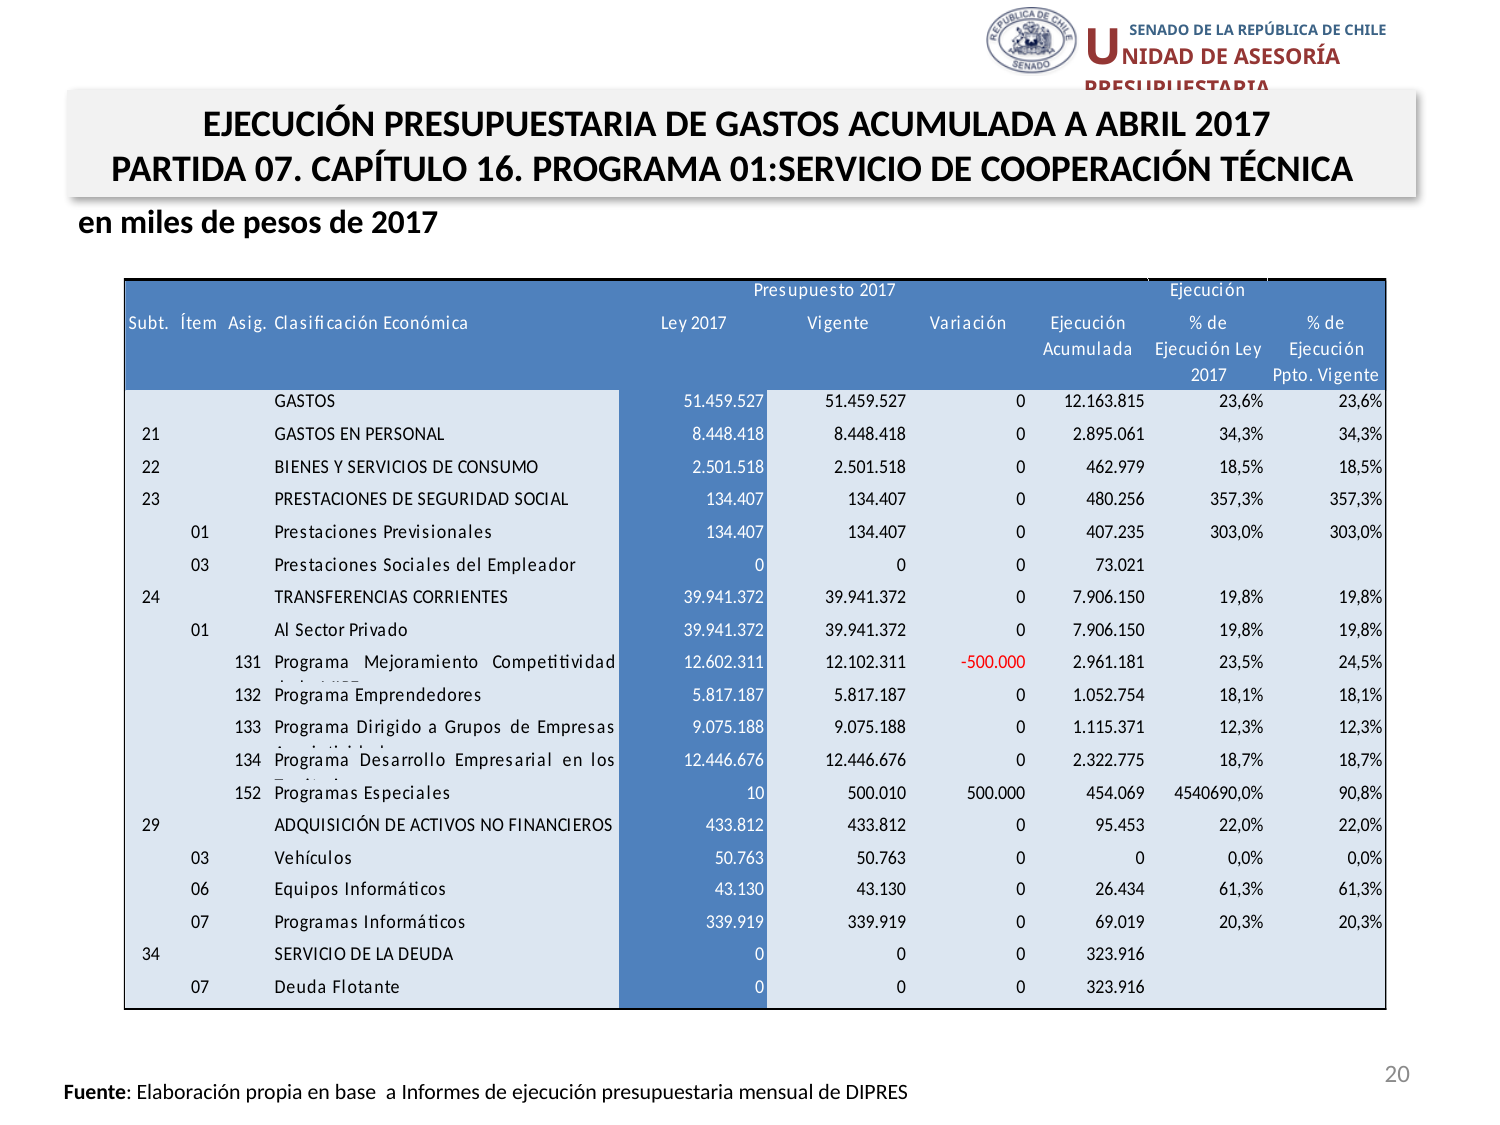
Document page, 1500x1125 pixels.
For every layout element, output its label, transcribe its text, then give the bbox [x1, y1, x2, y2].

slide_number 20 [1074, 1042, 1425, 1103]
text_box en miles de pesos de 2017 [63, 192, 1414, 268]
text_box EJECUCIÓN PRESUPUESTARIA DE GASTOS ACUMULADA A ABRIL 2017 PARTIDA 07. CAPÍTULO 16. PROGRAMA 01:SERVICIO DE COOPERACIÓN TÉCNICA [67, 90, 1415, 197]
picture [123, 278, 1389, 1012]
picture [986, 7, 1079, 76]
footer Fuente: Elaboración propia en base a Informes de ejecución presupuestaria mensual de DIPRES [48, 1070, 1428, 1119]
